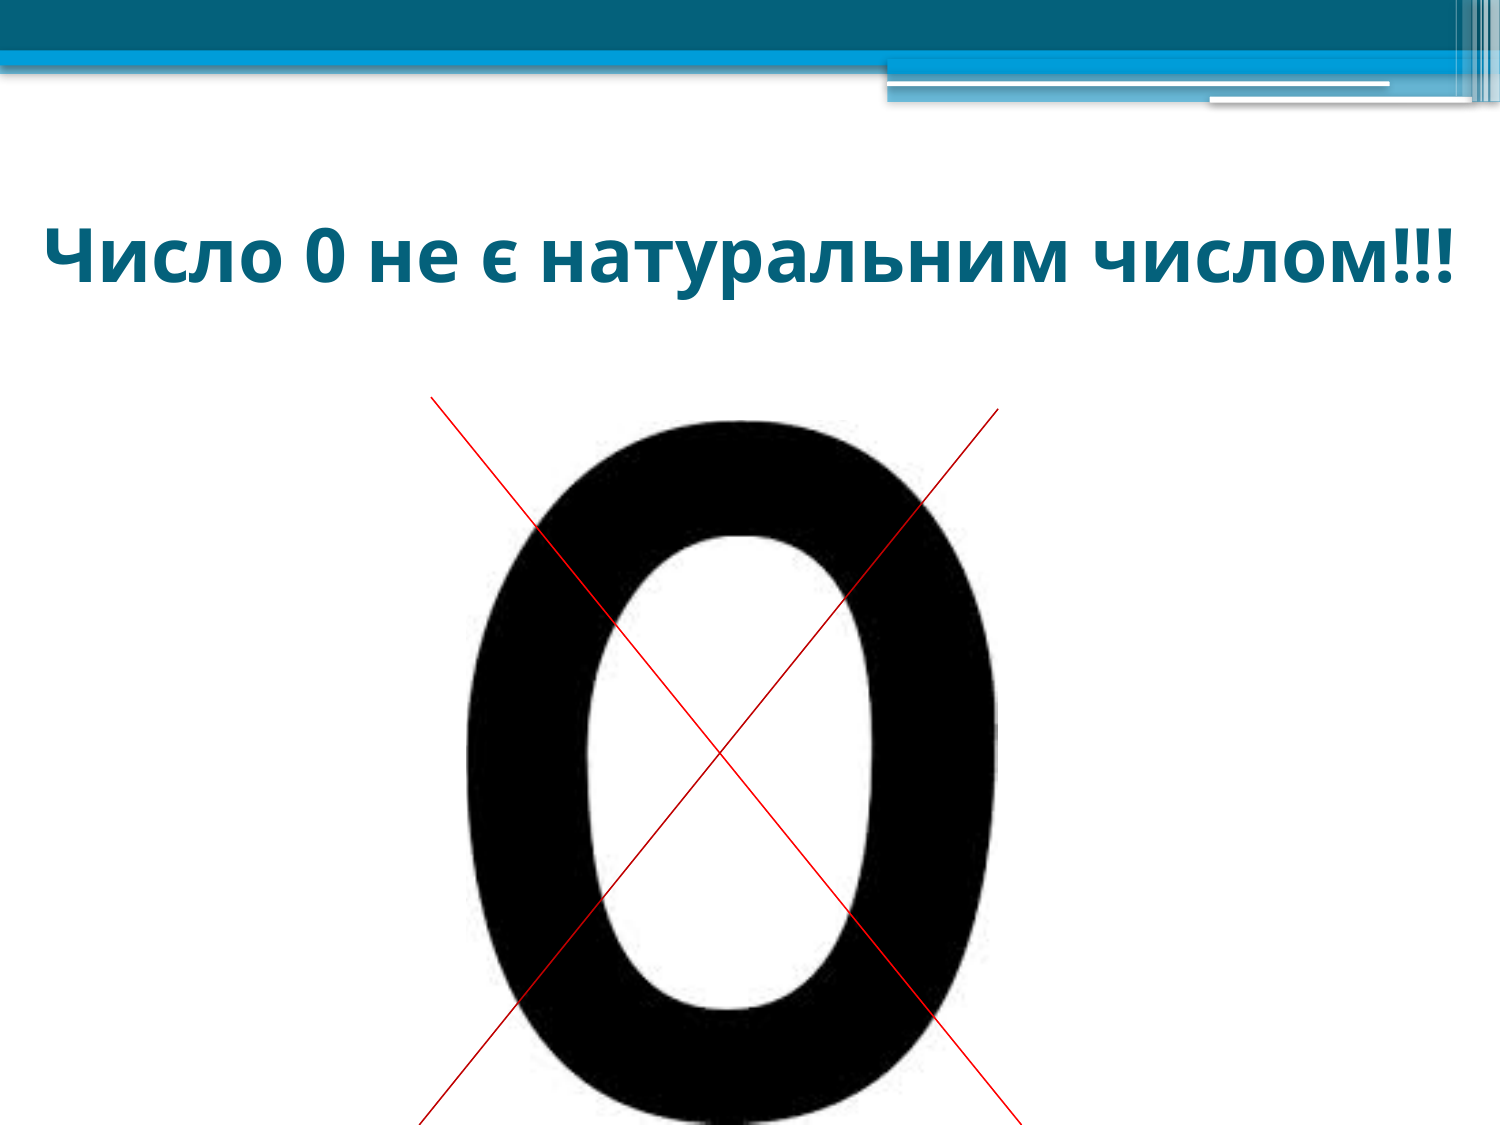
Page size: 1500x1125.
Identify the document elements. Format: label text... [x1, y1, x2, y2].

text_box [430, 396, 1022, 1125]
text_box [419, 408, 999, 1125]
title Число 0 не є натуральним числом!!! [0, 187, 1500, 363]
